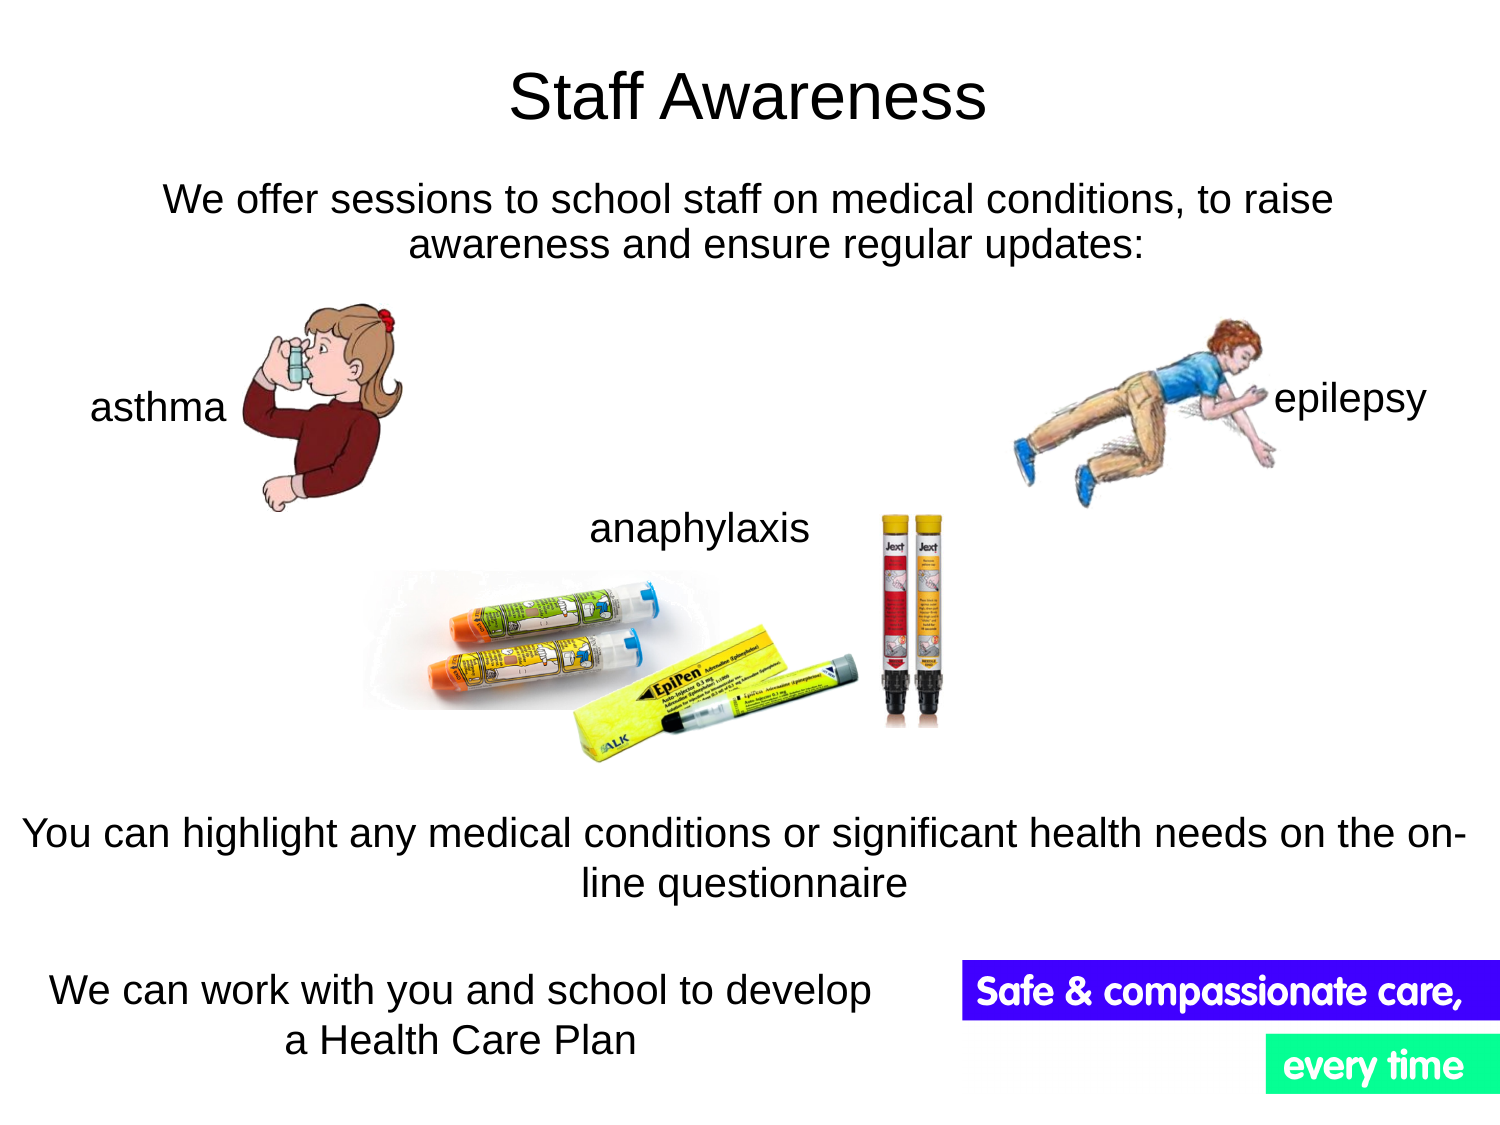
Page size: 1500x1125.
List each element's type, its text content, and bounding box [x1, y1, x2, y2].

text_box asthma [75, 372, 237, 437]
picture [359, 513, 960, 819]
picture [962, 960, 1500, 1094]
text_box You can highlight any medical conditions or significant health needs on the on-line questionnaire [0, 798, 1495, 914]
text_box anaphylaxis [574, 493, 826, 559]
text_box [635, 496, 865, 599]
list We offer sessions to school staff on medical conditions, to raise awareness and ensure regular updates: [73, 170, 1424, 303]
text_box epilepsy [1299, 363, 1443, 428]
picture [242, 302, 404, 512]
text_box We can work with you and school to develop a Health Care Plan [17, 955, 904, 1071]
title Staff Awareness [73, 25, 1424, 161]
picture [988, 302, 1314, 564]
